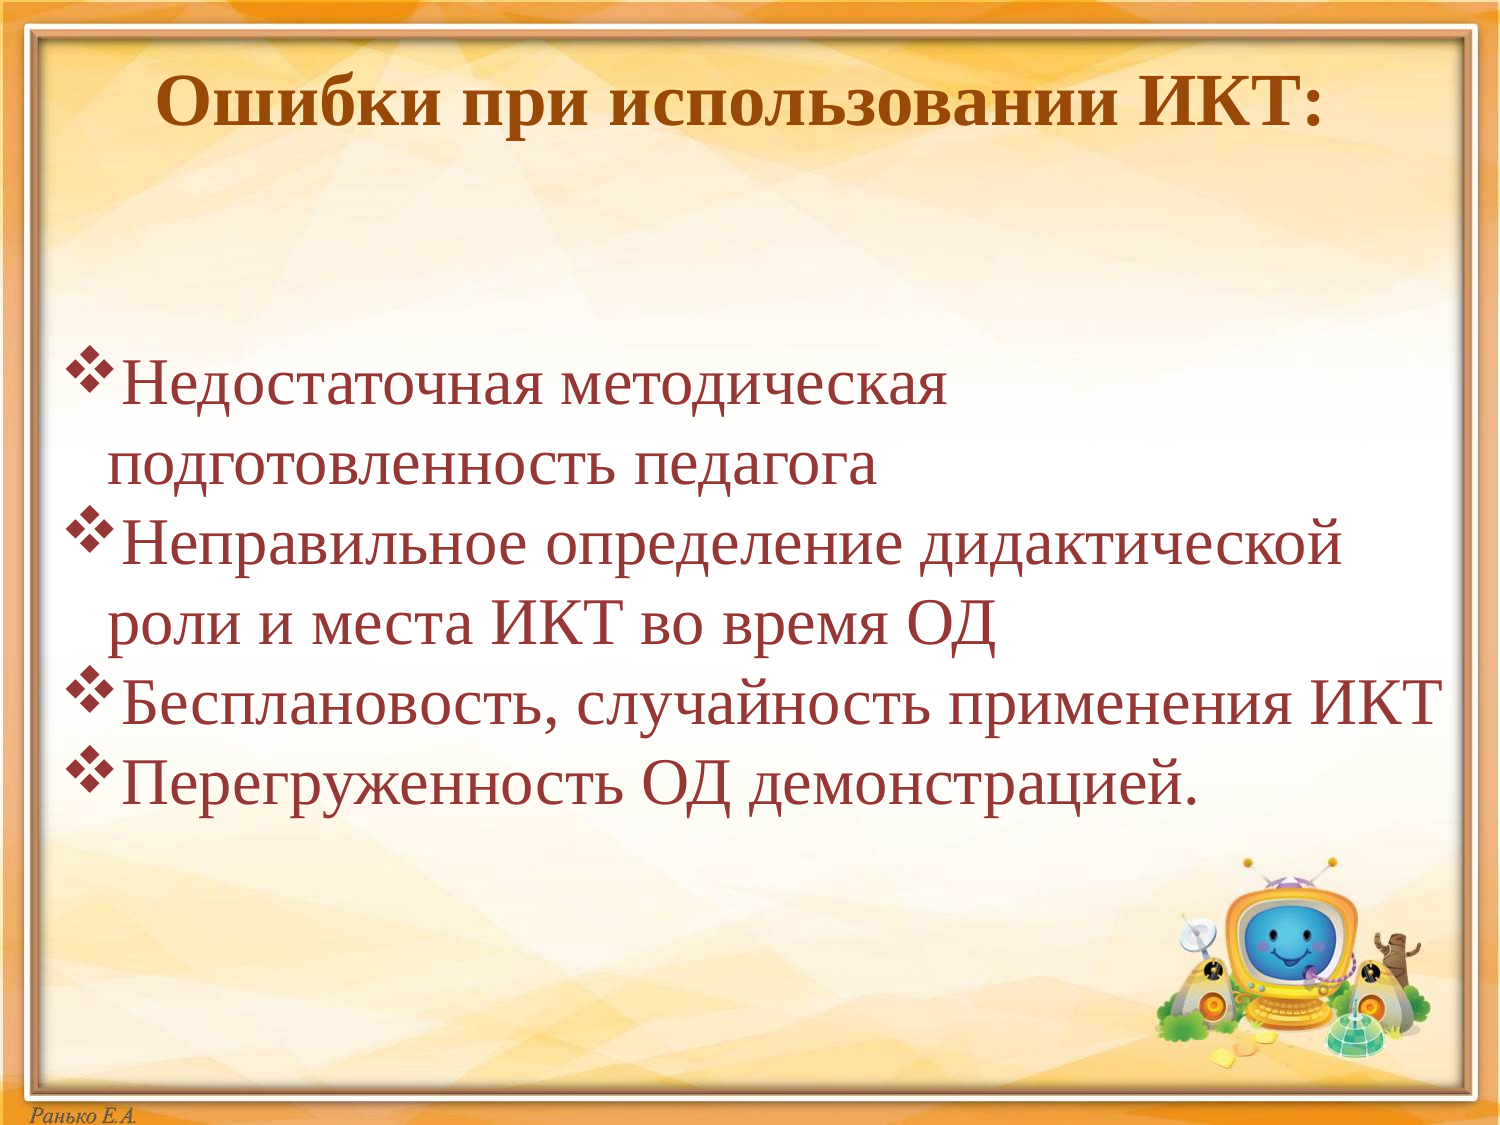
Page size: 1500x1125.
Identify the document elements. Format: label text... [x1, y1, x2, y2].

text_box Ошибки при использовании ИКТ: [41, 42, 1459, 238]
text_box Недостаточная методическая подготовленность педагога Неправильное определение дидактической роли и места ИКТ во время ОД Бесплановость, случайность применения ИКТ Перегруженность ОД демонстрацией. [45, 330, 1463, 825]
picture [0, 0, 1500, 1125]
